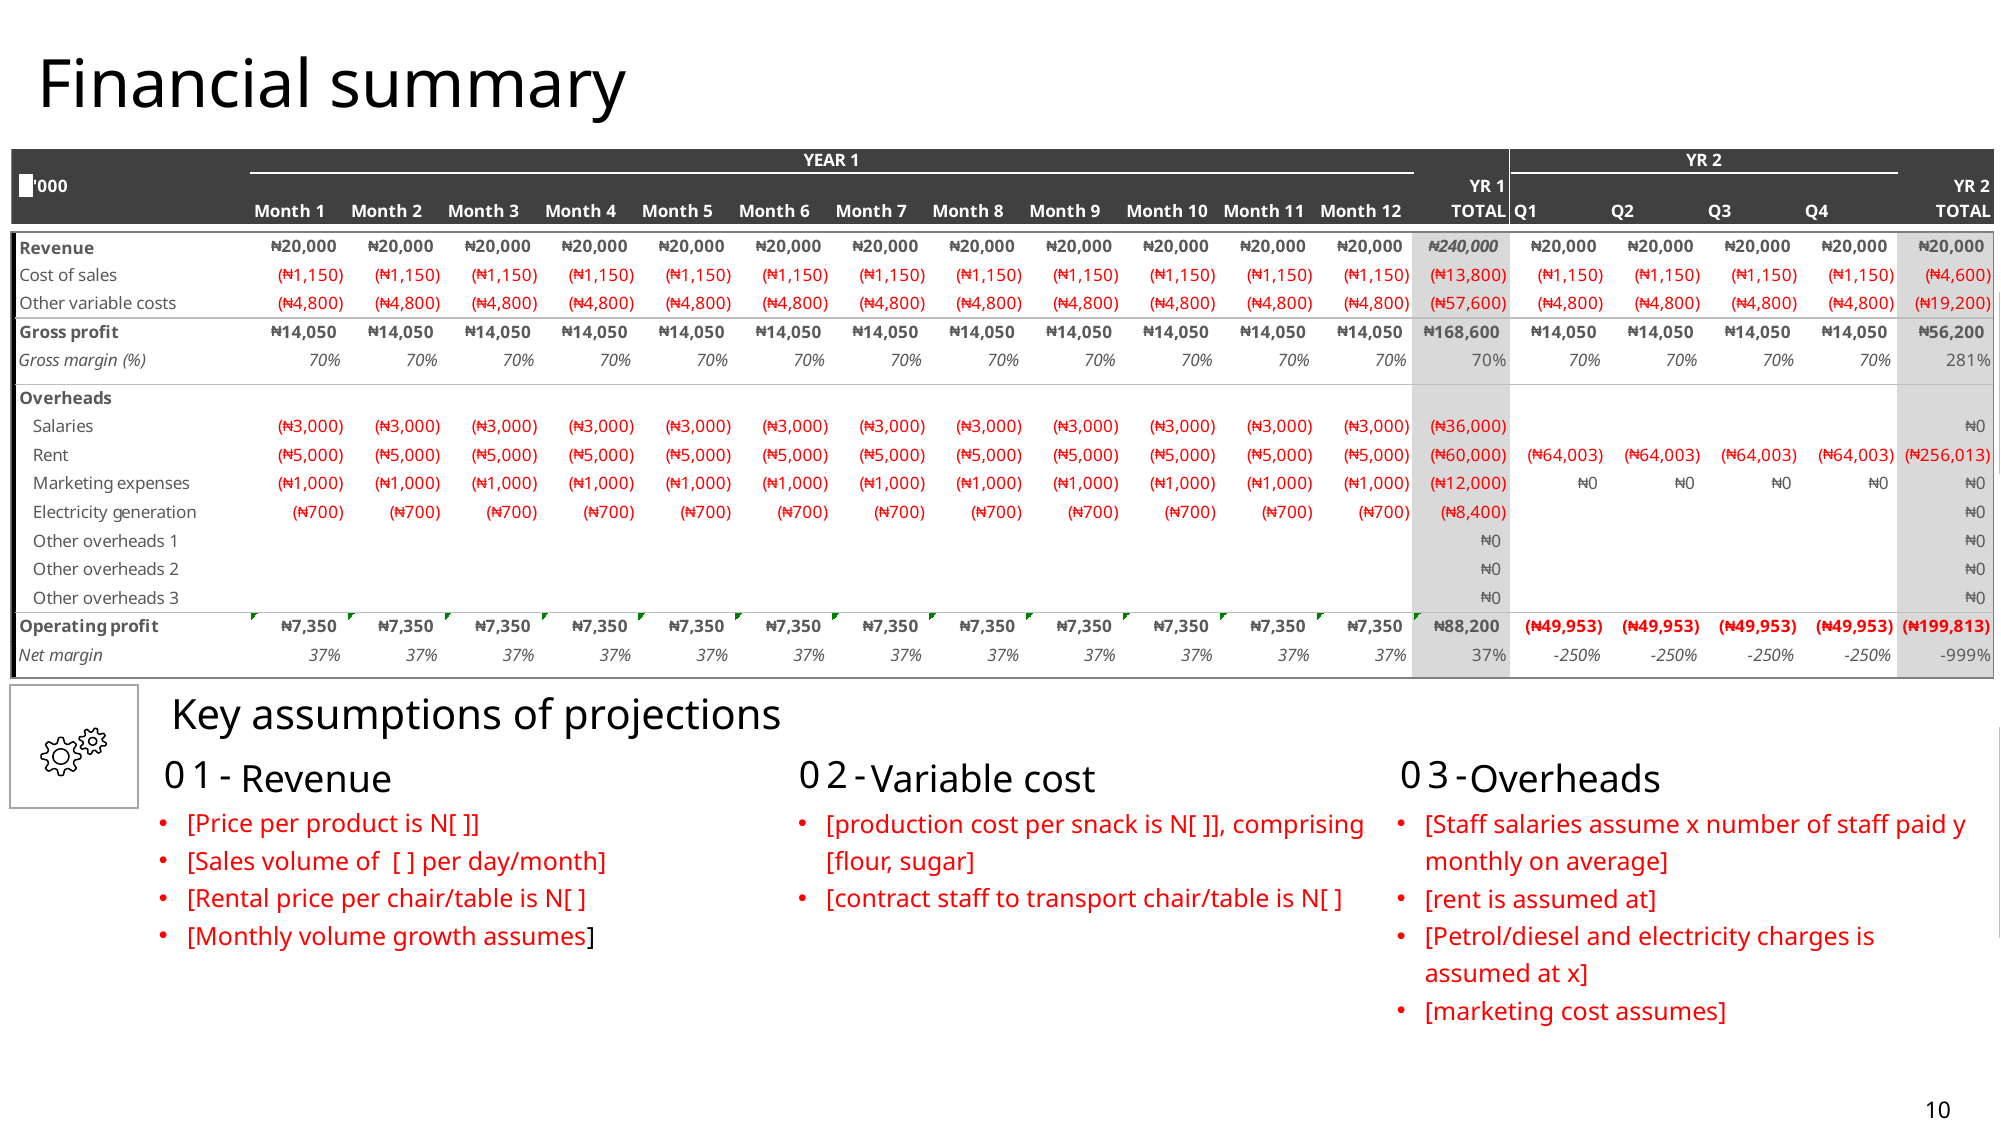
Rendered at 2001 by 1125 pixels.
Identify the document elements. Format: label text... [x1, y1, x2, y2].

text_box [1396, 751, 1985, 1029]
text_box Key assumptions of projections [170, 688, 782, 739]
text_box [10, 684, 139, 808]
text_box Financial summary [37, 40, 1898, 121]
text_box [798, 751, 1386, 915]
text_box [159, 751, 817, 949]
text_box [10, 148, 1996, 680]
